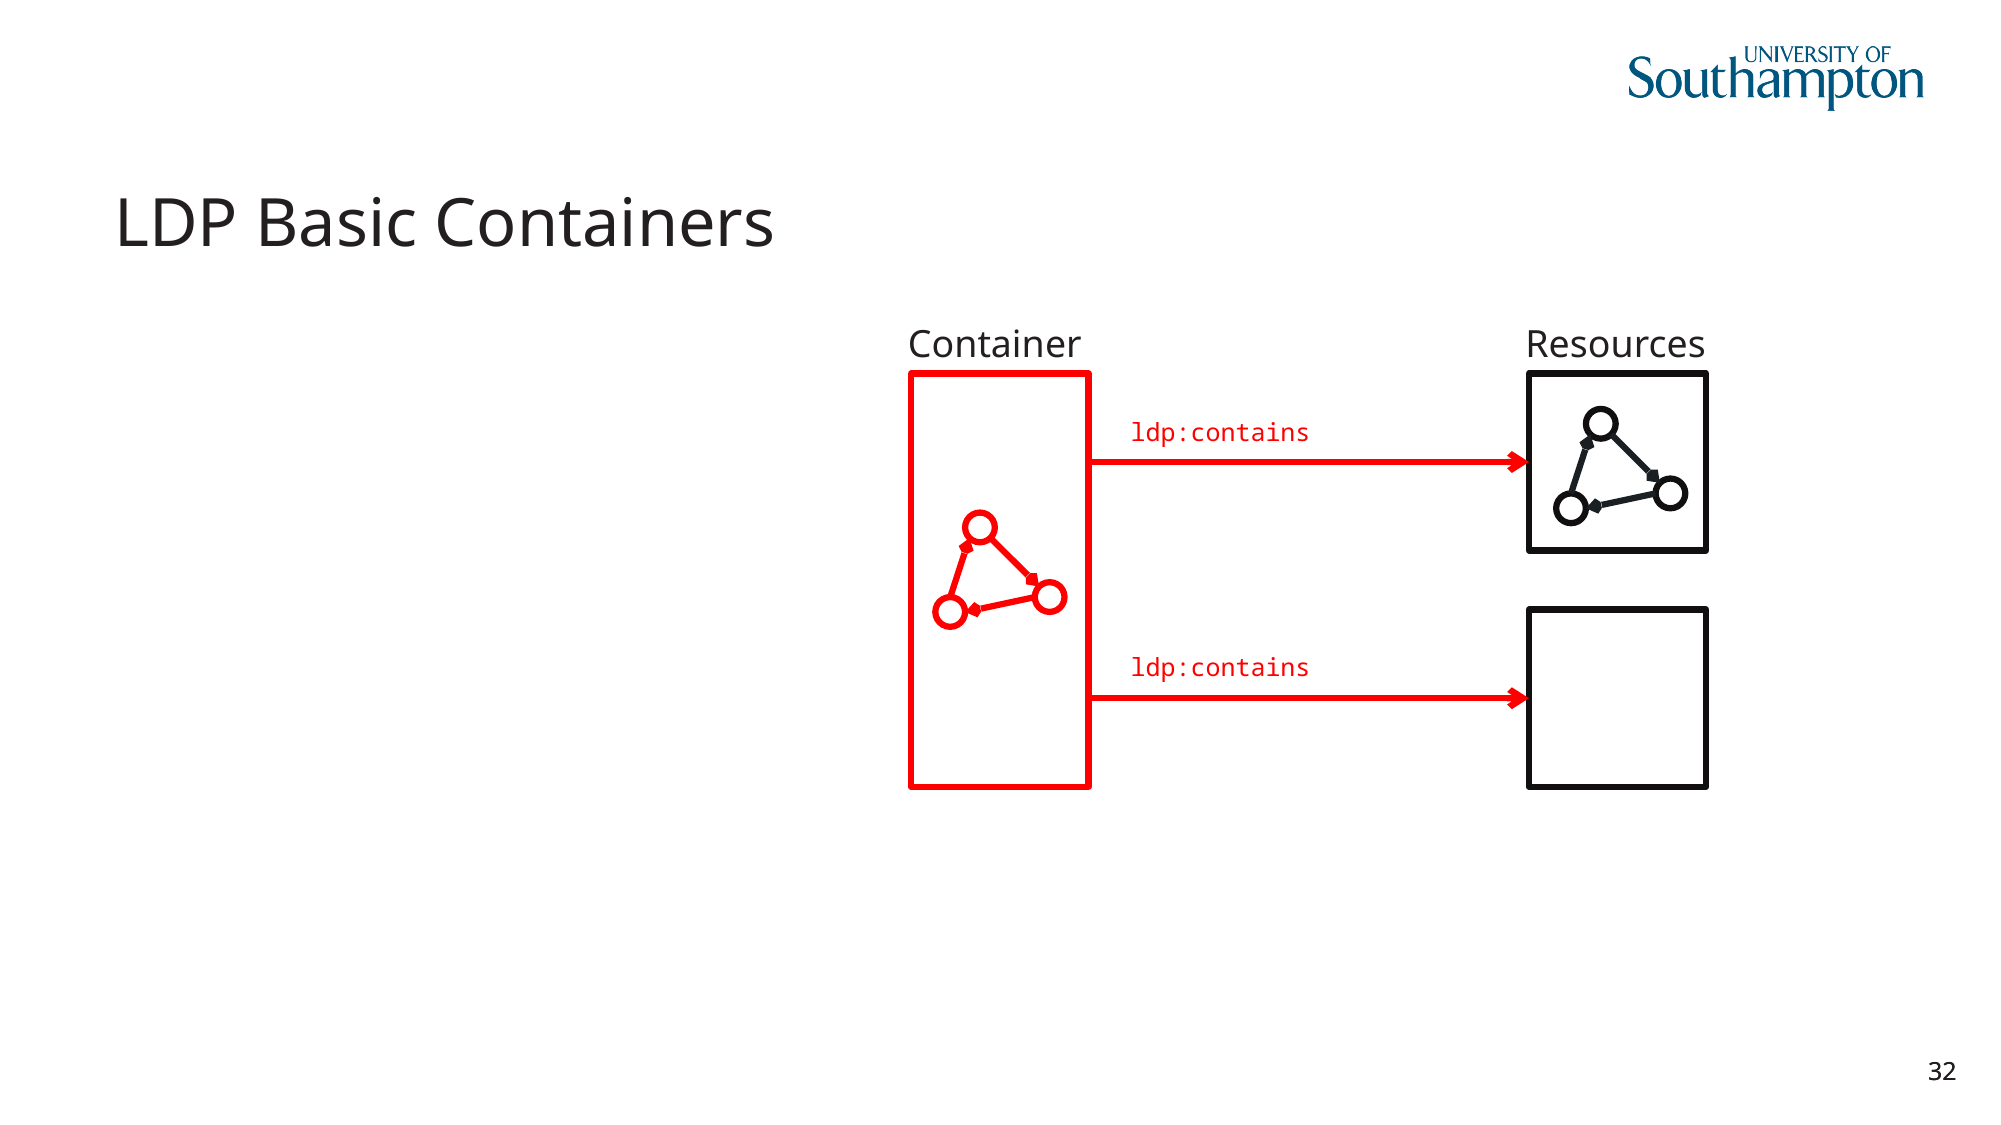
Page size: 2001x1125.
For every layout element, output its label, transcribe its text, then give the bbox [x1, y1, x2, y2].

text_box Container [893, 312, 1097, 373]
picture [1629, 71, 1648, 95]
slide_number 32 [1897, 1046, 1969, 1094]
picture [1869, 48, 1877, 60]
picture [1629, 46, 1924, 111]
text_box [1528, 609, 1707, 787]
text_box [911, 373, 1089, 787]
text_box ldp:contains [1115, 644, 1326, 690]
text_box Resources [1510, 312, 1721, 373]
text_box ldp:contains [1115, 408, 1326, 454]
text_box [1528, 373, 1707, 551]
title LDP Basic Containers [102, 113, 1898, 268]
